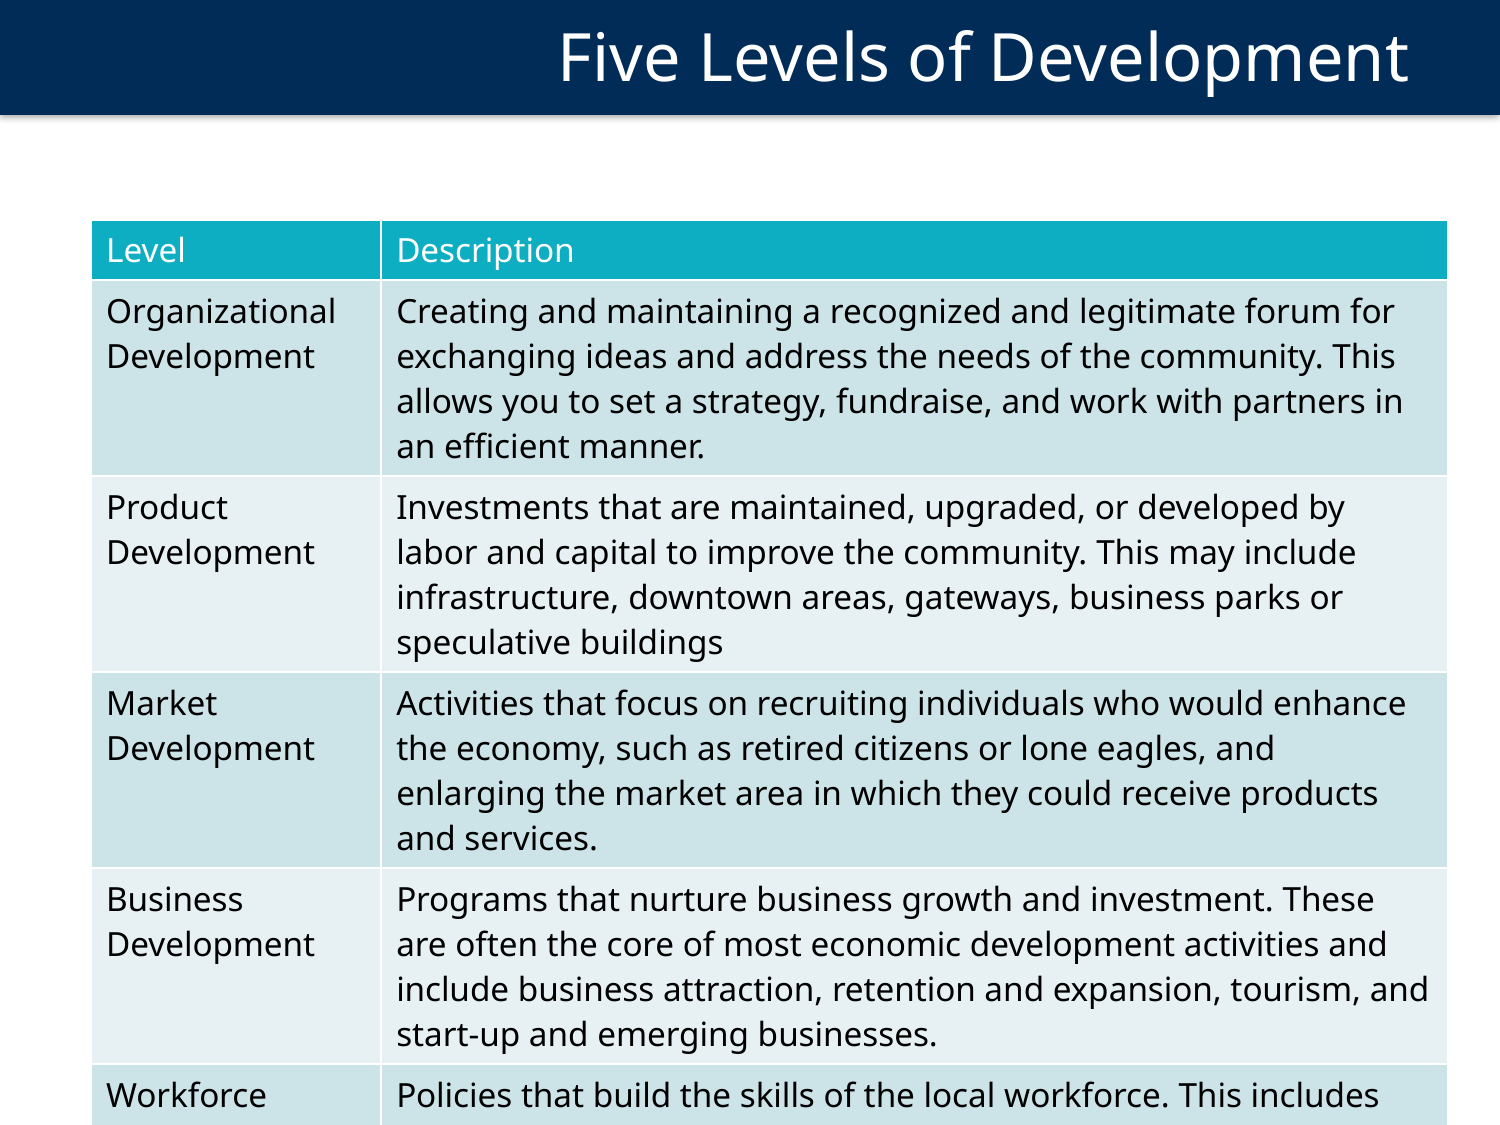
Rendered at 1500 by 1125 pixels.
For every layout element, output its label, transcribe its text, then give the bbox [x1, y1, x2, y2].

table_cell Workforce Development [92, 1065, 380, 1125]
table_cell Business Development [92, 869, 380, 1063]
table_cell Programs that nurture business growth and investment. These are often the core of most economic development activities and include business attraction, retention and expansion, tourism, and start-up and emerging businesses. [382, 869, 1447, 1063]
table_header Level [92, 221, 380, 279]
table_cell Product Development [92, 477, 380, 671]
subtitle Five Levels of Development [75, 7, 1425, 115]
table_cell Investments that are maintained, upgraded, or developed by labor and capital to improve the community. This may include infrastructure, downtown areas, gateways, business parks or speculative buildings [382, 477, 1447, 671]
table_cell Organizational Development [92, 281, 380, 475]
table_cell Activities that focus on recruiting individuals who would enhance the economy, such as retired citizens or lone eagles, and enlarging the market area in which they could receive products and services. [382, 673, 1447, 867]
table_header Description [382, 221, 1447, 279]
table_cell Creating and maintaining a recognized and legitimate forum for exchanging ideas and address the needs of the community. This allows you to set a strategy, fundraise, and work with partners in an efficient manner. [382, 281, 1447, 475]
table_cell Market Development [92, 673, 380, 867]
table_cell Policies that build the skills of the local workforce. This includes partnerships between business, education, and government so that all residents can be contributing members of the local economy. [382, 1065, 1447, 1125]
